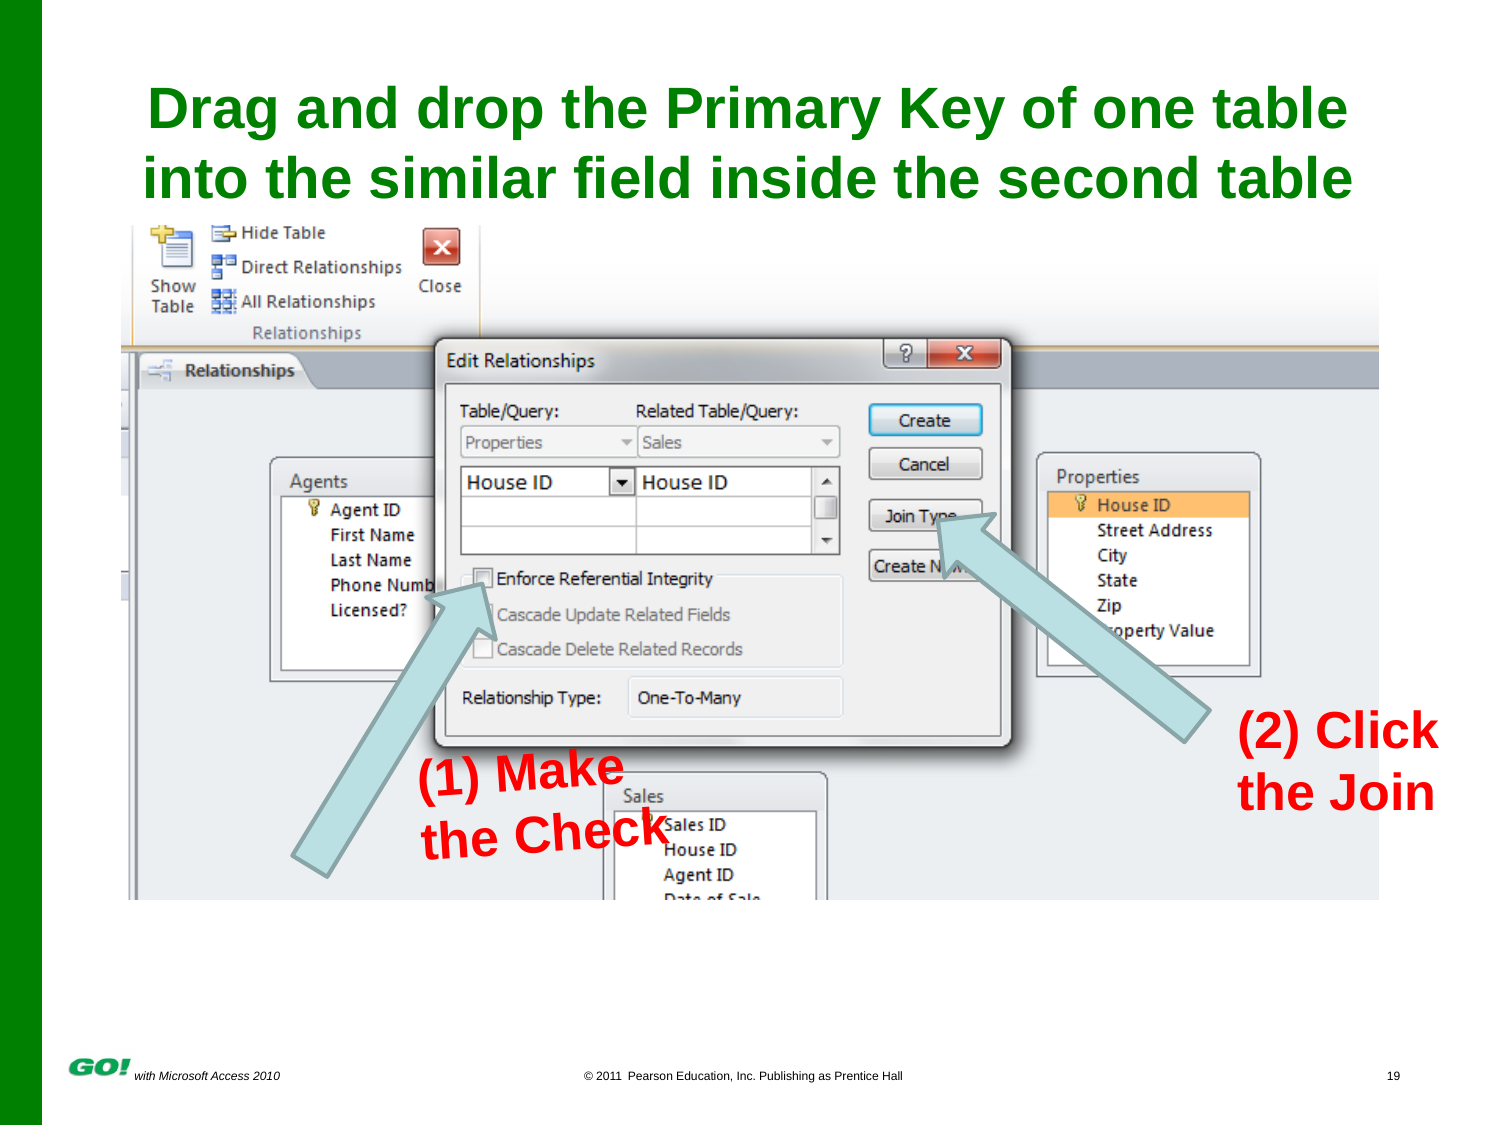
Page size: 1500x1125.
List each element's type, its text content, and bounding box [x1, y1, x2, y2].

picture [62, 1049, 138, 1086]
title Drag and drop the Primary Key of one table into the similar field inside the second table [73, 45, 1424, 234]
picture [121, 225, 1379, 900]
text_box (2) Click the Join [1382, 688, 1462, 829]
